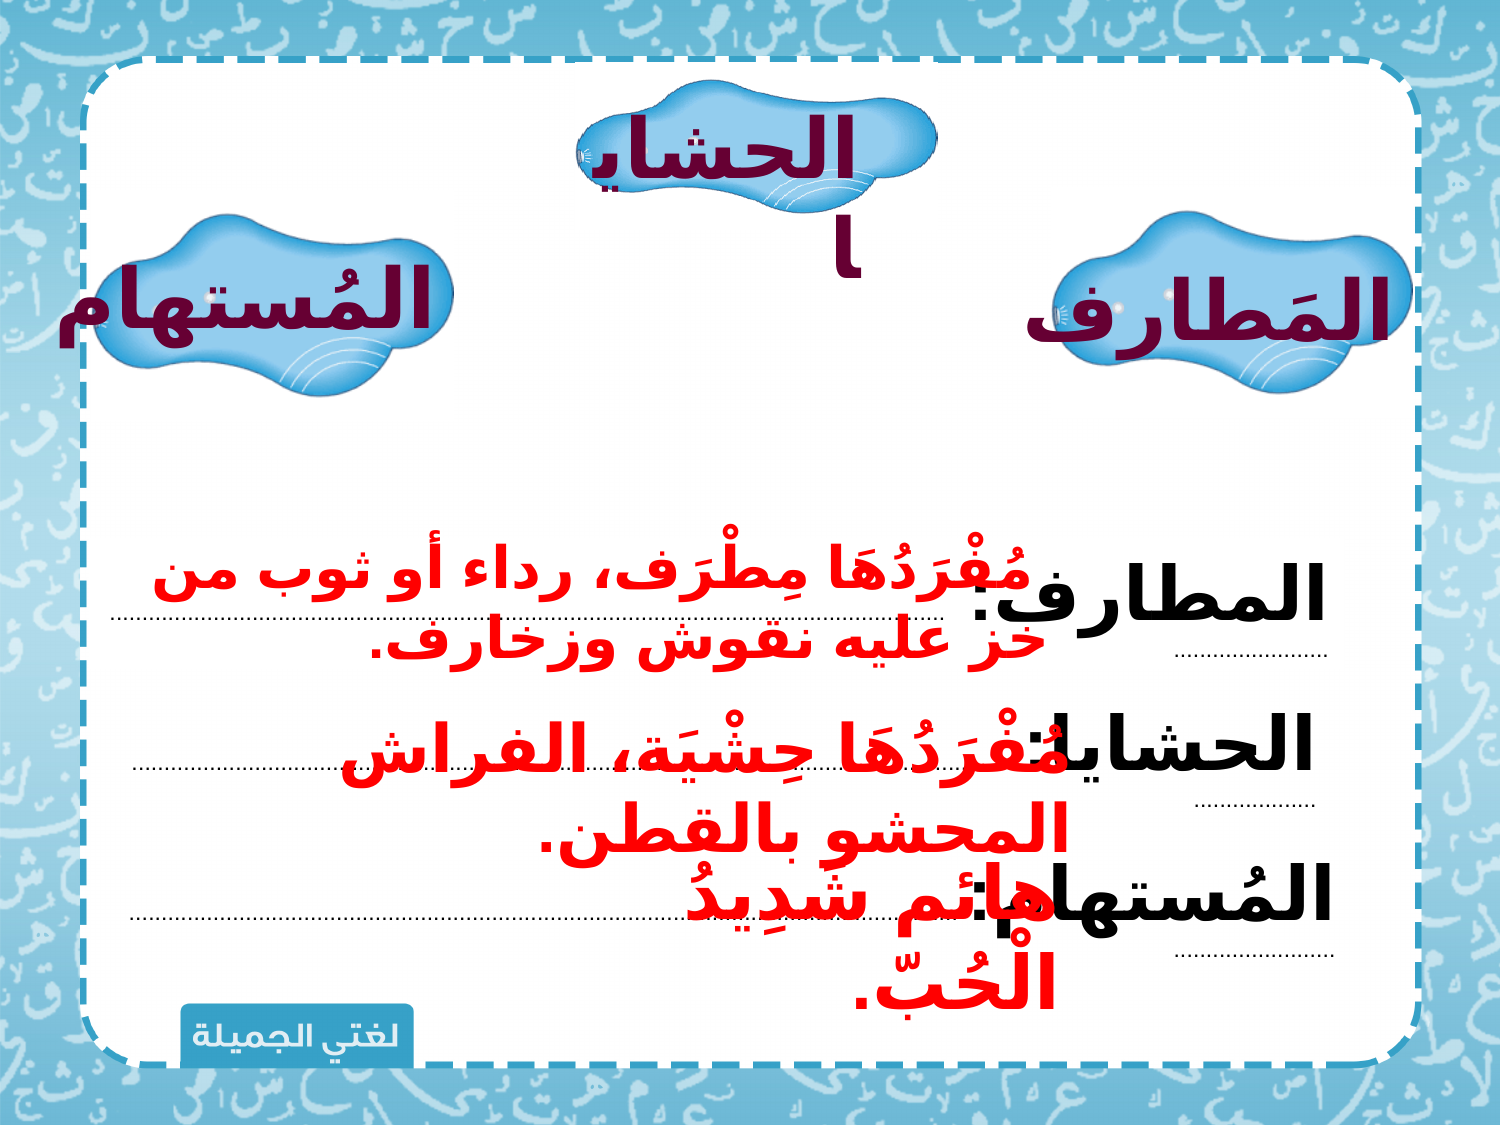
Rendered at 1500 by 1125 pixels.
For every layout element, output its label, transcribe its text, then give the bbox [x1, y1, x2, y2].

text_box المُستهام: ......................................................................................................................................................... [111, 837, 1351, 1060]
text_box مُفْرَدُهَا مِطْرَف، رداء أو ثوب من خز عليه نقوش وزخارف. [91, 523, 1064, 678]
text_box الحشايا: ......................................................................................................................................................... [113, 687, 1332, 837]
text_box الحشايا [575, 238, 875, 303]
text_box المُستهام [39, 237, 86, 353]
text_box المَطارف [1007, 249, 1045, 365]
text_box هائم شَدِيدُ الْحُبّ. [637, 837, 1075, 1033]
text_box المطارف: ......................................................................................................................................................... [1064, 537, 1344, 670]
text_box مُفْرَدُهَا حِشْيَة، الفراش المحشو بالقطن. [67, 698, 1088, 873]
picture [0, 0, 1500, 1125]
